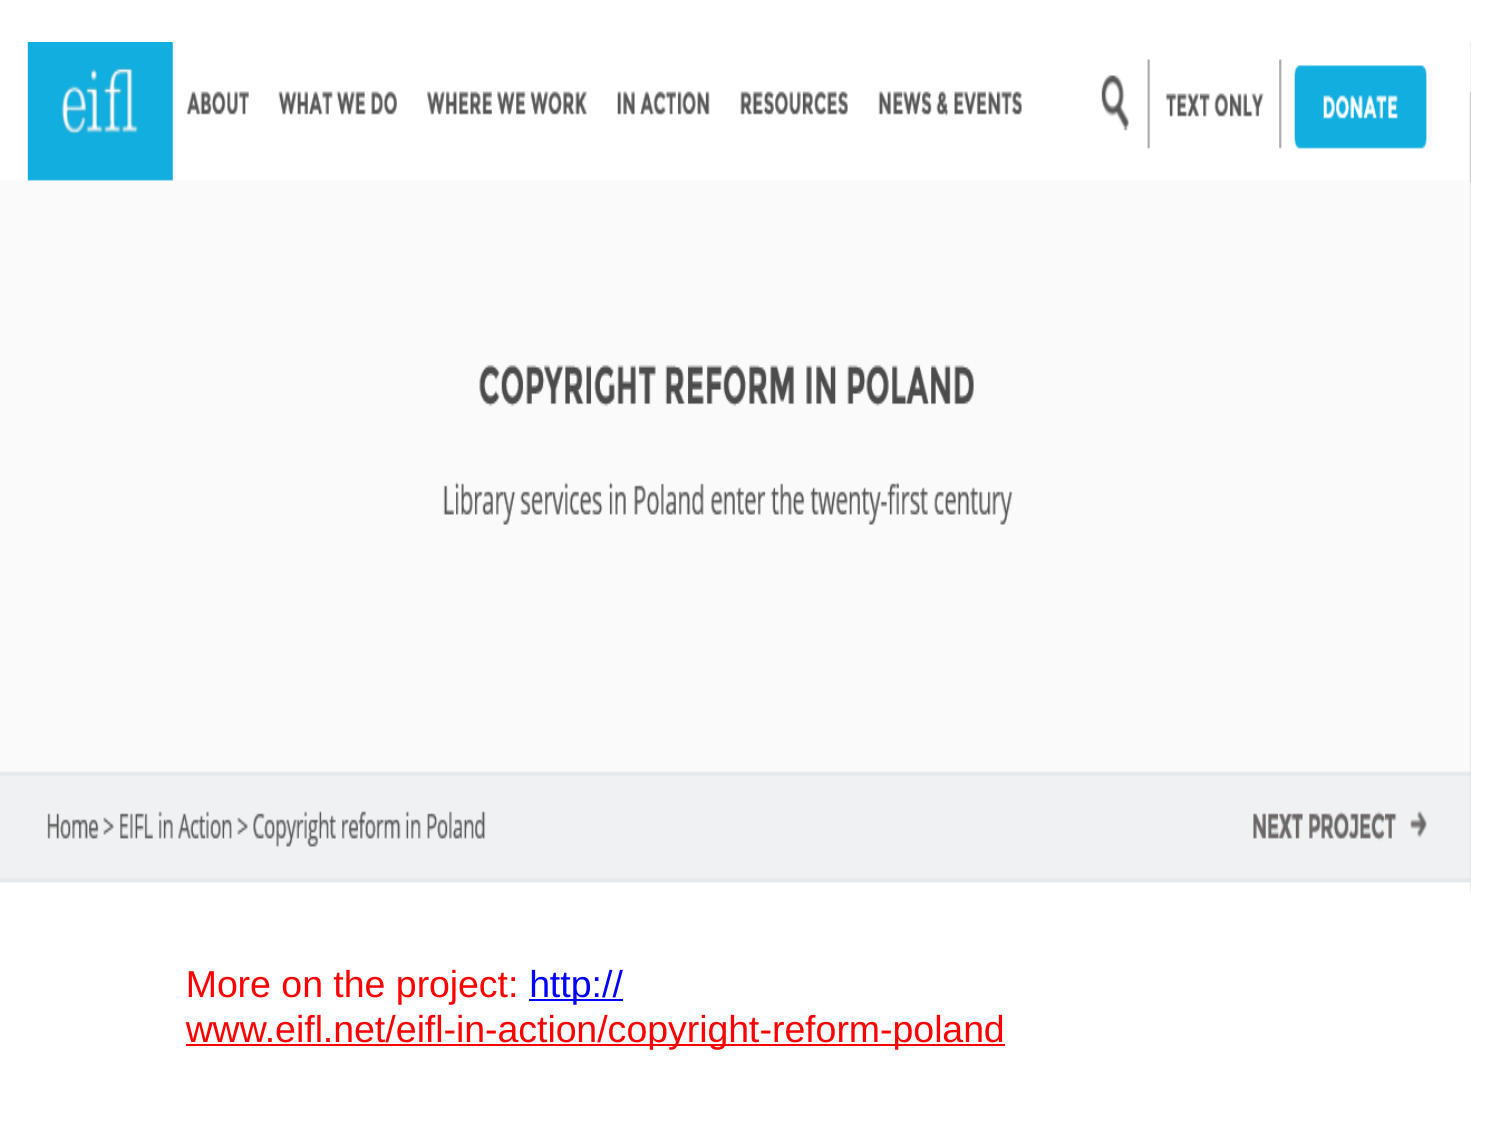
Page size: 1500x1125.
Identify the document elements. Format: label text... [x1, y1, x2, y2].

picture [62, 86, 86, 134]
picture [0, 42, 1471, 893]
picture [86, 66, 138, 132]
picture [91, 69, 98, 82]
text_box More on the project: http://www.eifl.net/eifl-in-action/copyright-reform-poland [171, 952, 1365, 1057]
